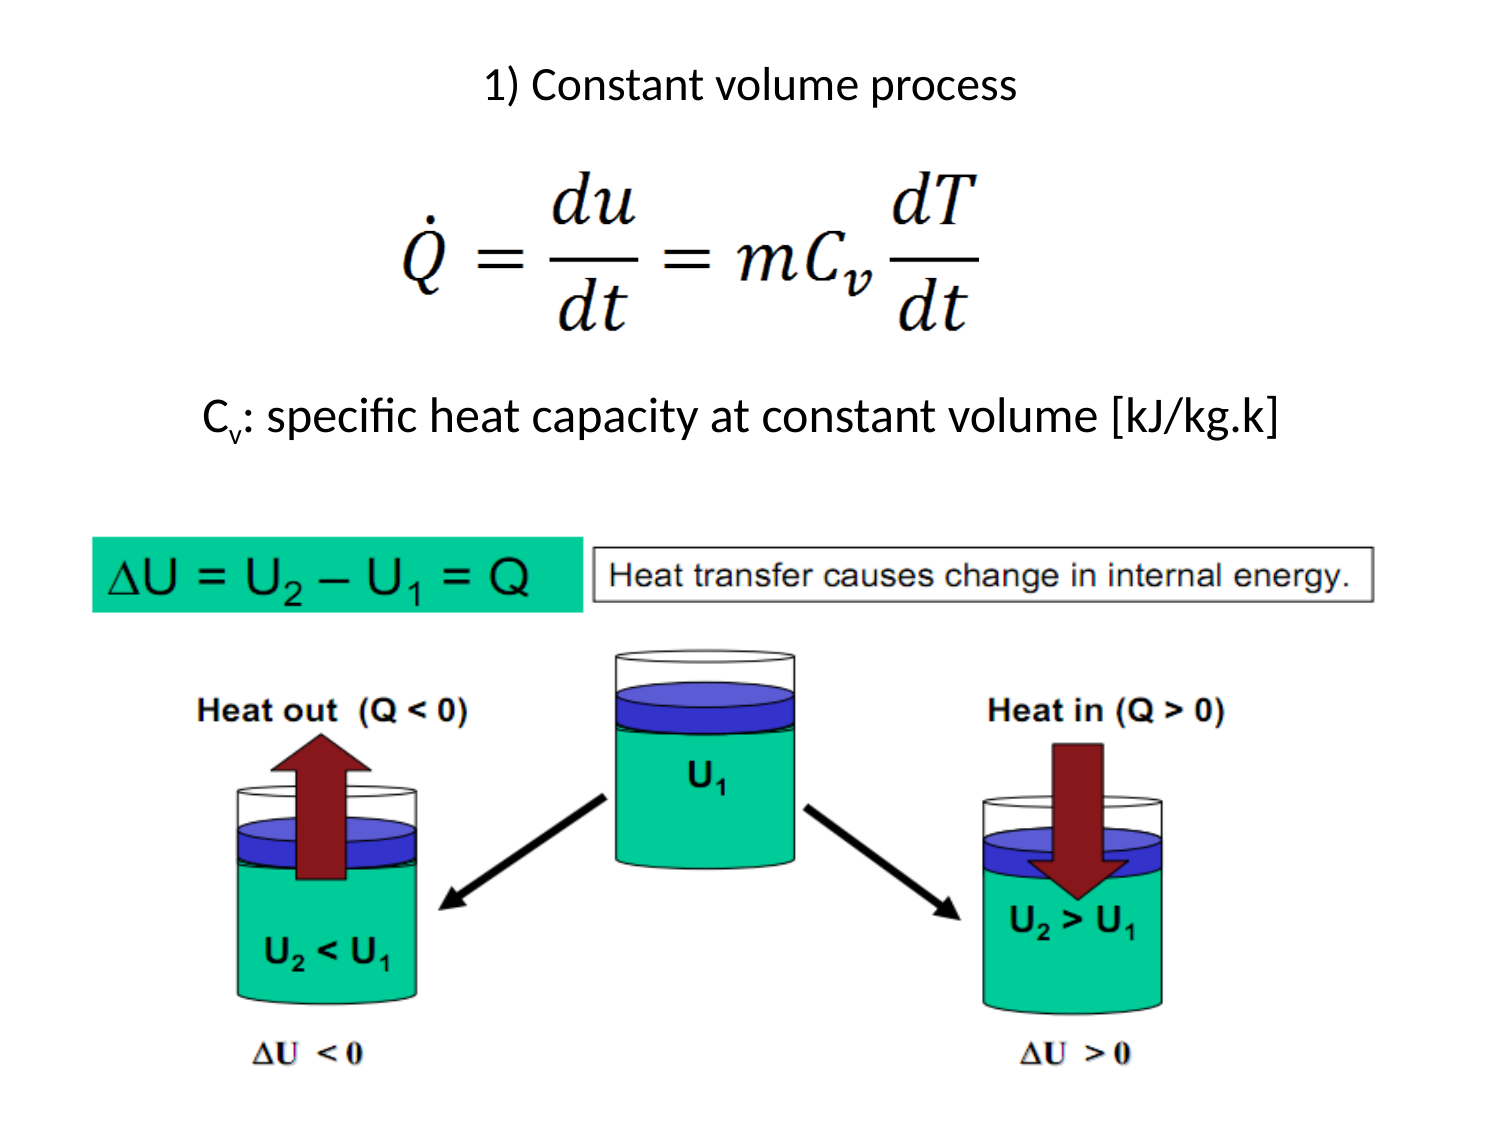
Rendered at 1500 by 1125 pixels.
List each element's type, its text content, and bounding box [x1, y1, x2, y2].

picture [399, 162, 979, 348]
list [74, 524, 1443, 1125]
title 1) Constant volume process [75, 45, 1425, 175]
text_box Cv: specific heat capacity at constant volume [kJ/kg.k] [187, 374, 1325, 458]
